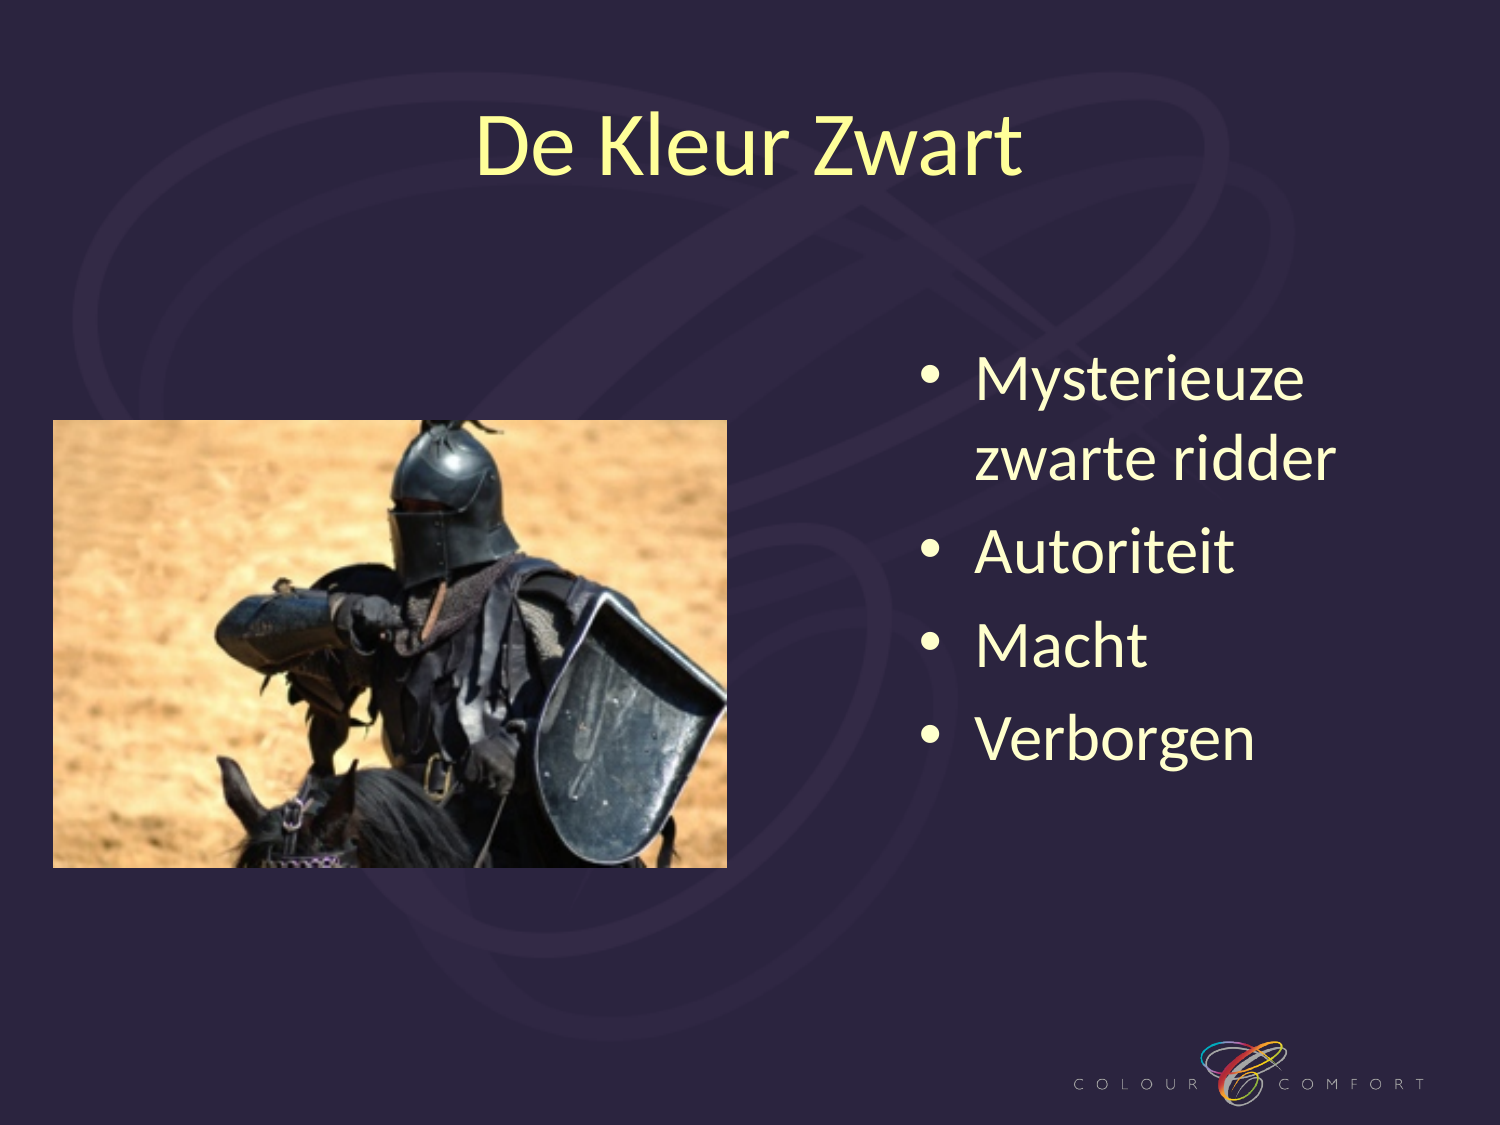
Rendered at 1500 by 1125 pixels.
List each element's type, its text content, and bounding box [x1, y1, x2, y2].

list Mysterieuze zwarte ridder Autoriteit Macht Verborgen [903, 326, 1449, 851]
title De Kleur Zwart [74, 44, 1426, 233]
picture [0, 0, 1500, 1125]
